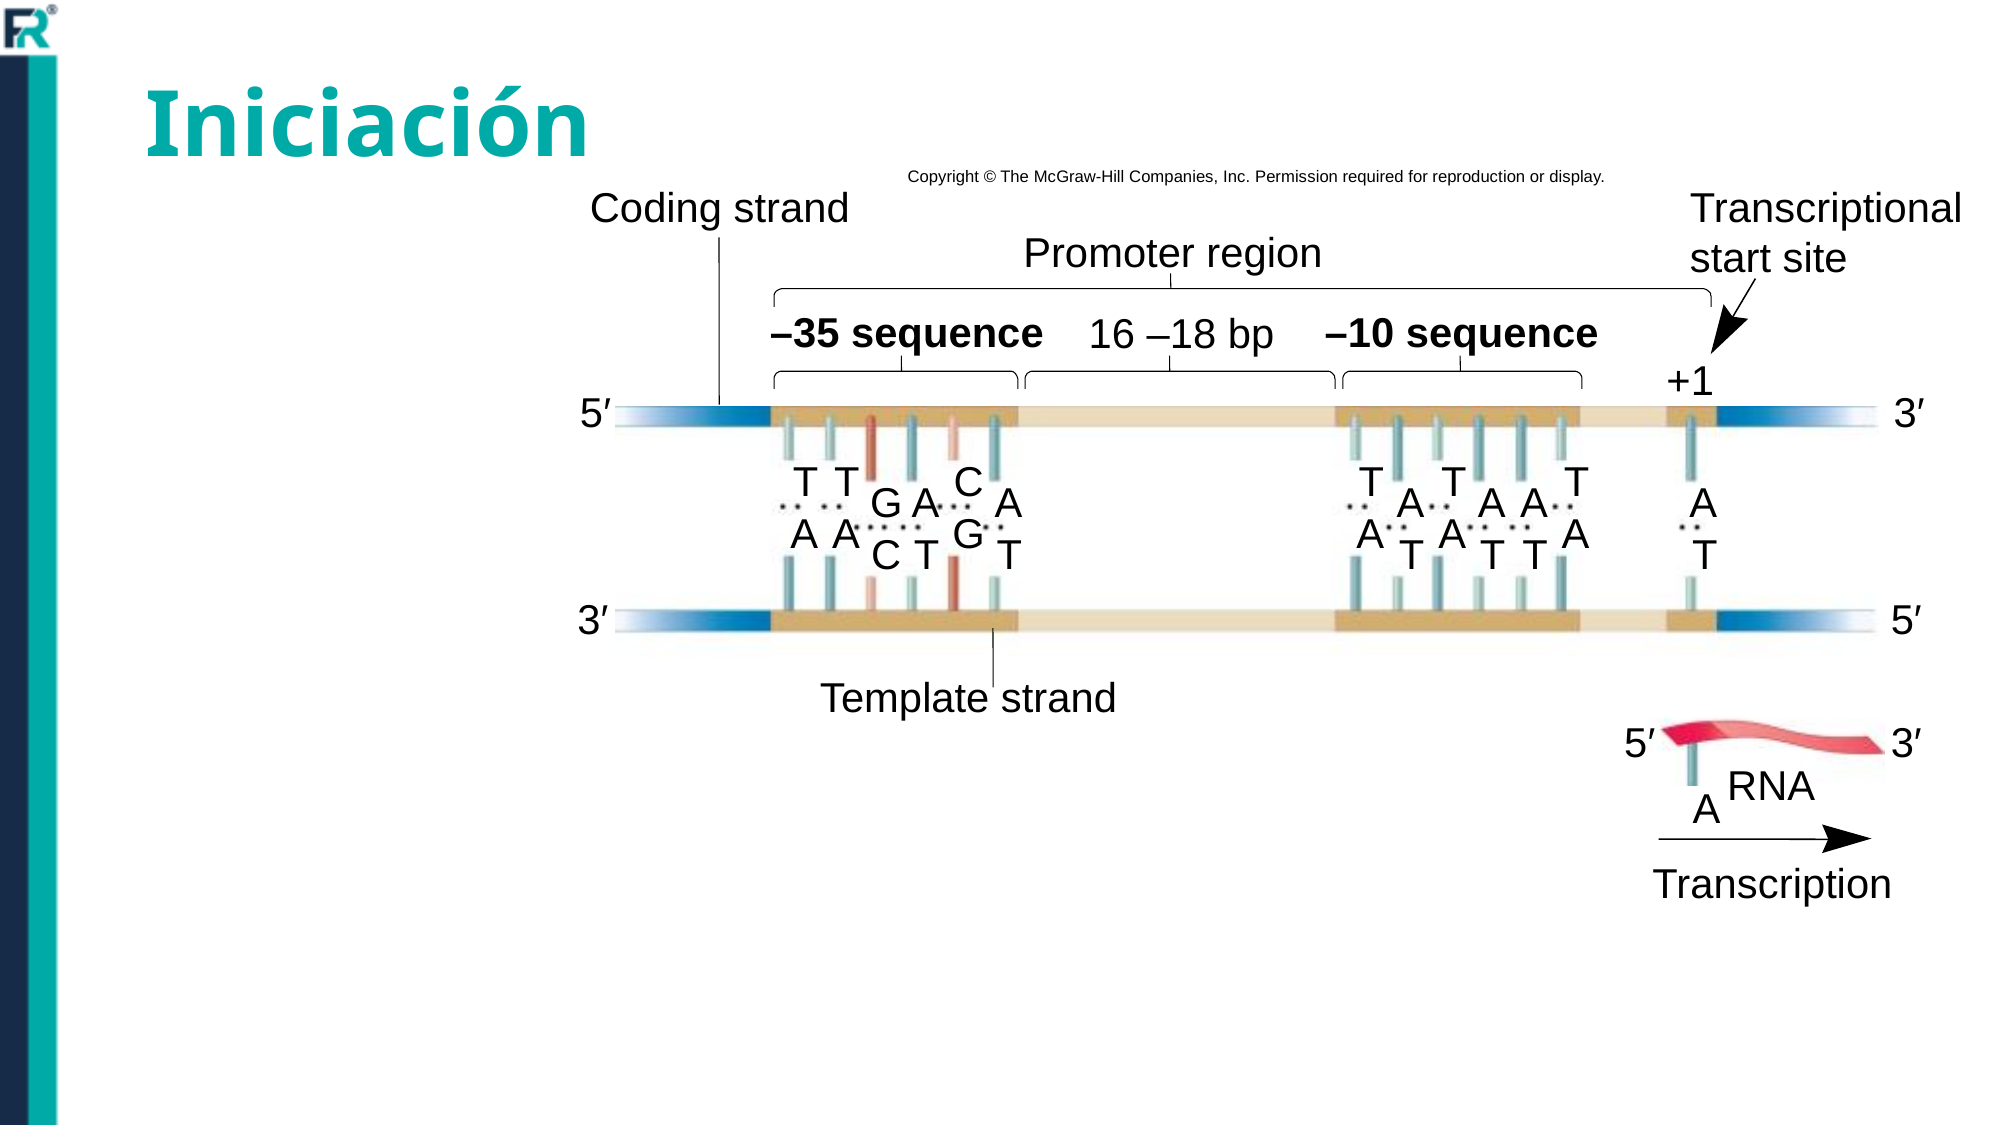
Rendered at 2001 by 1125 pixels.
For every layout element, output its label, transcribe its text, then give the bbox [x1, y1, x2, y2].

text_box Promoter region [1023, 225, 1324, 273]
text_box 5′ [579, 385, 612, 437]
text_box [774, 355, 1018, 389]
text_box –35 sequence [769, 305, 1045, 356]
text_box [1342, 355, 1582, 389]
text_box RNA [1727, 786, 1816, 809]
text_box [1710, 278, 1756, 355]
title Iniciación [130, 18, 1856, 236]
text_box Copyright © The McGraw-Hill Companies, Inc. Permission required for reproduction or display. [907, 165, 1607, 186]
text_box Transcriptional start site [1689, 180, 1963, 281]
text_box 3′ [1890, 715, 1923, 766]
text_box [1658, 824, 1872, 854]
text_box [1025, 355, 1336, 389]
text_box 16 –18 bp [1088, 307, 1275, 355]
text_box –10 sequence [1324, 307, 1599, 356]
text_box Transcription [1652, 856, 1893, 907]
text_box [774, 273, 1712, 307]
text_box 5′ [1890, 592, 1923, 643]
text_box 3′ [1893, 385, 1925, 437]
text_box 3′ [577, 592, 609, 643]
picture [0, 0, 2001, 1125]
text_box +1 [1666, 353, 1715, 404]
text_box A [1692, 786, 1721, 824]
text_box Coding strand [589, 180, 851, 231]
